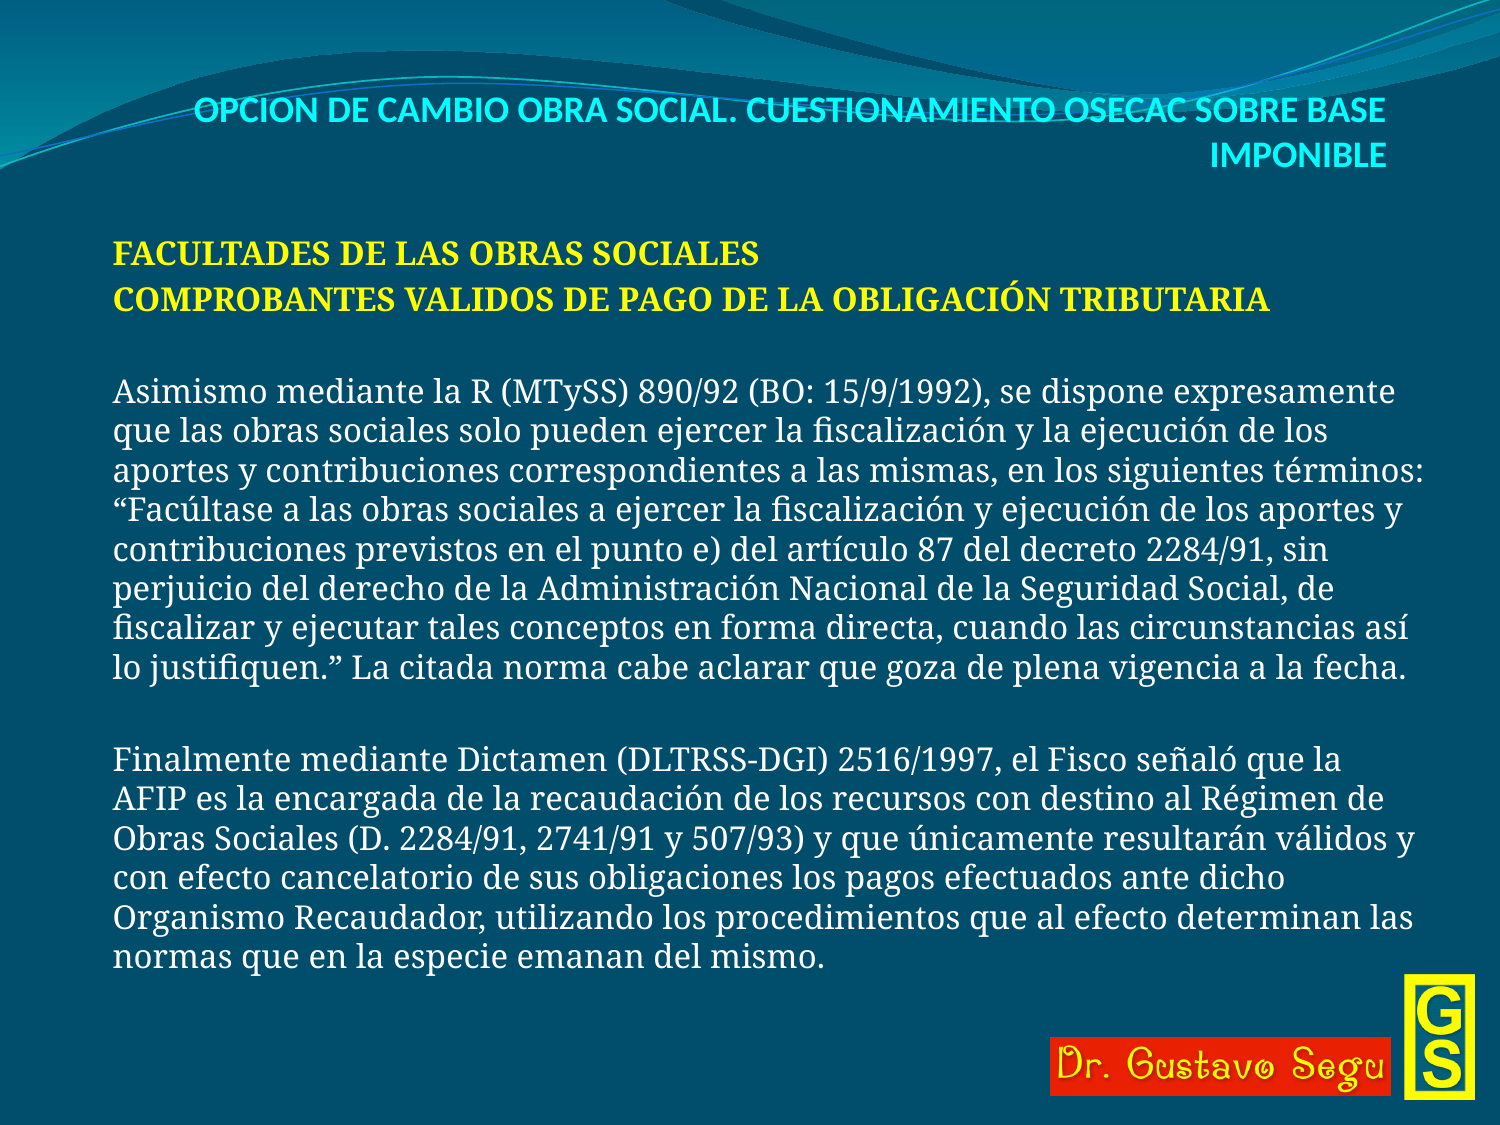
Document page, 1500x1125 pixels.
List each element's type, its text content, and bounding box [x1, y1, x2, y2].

subtitle FACULTADES DE LAS OBRAS SOCIALES COMPROBANTES VALIDOS DE PAGO DE LA OBLIGACIÓN TRIBUTARIA Asimismo mediante la R (MTySS) 890/92 (BO: 15/9/1992), se dispone expresamente que las obras sociales solo pueden ejercer la fiscalización y la ejecución de los aportes y contribuciones correspondientes a las mismas, en los siguientes términos: “Facúltase a las obras sociales a ejercer la fiscalización y ejecución de los aportes y contribuciones previstos en el punto e) del artículo 87 del decreto 2284/91, sin perjuicio del derecho de la Administración Nacional de la Seguridad Social, de fiscalizar y ejecutar tales conceptos en forma directa, cuando las circunstancias así lo justifiquen.” La citada norma cabe aclarar que goza de plena vigencia a la fecha. Finalmente mediante Dictamen (DLTRSS-DGI) 2516/1997, el Fisco señaló que la AFIP es la encargada de la recaudación de los recursos con destino al Régimen de Obras Sociales (D. 2284/91, 2741/91 y 507/93) y que únicamente resultarán válidos y con efecto cancelatorio de sus obligaciones los pagos efectuados ante dicho Organismo Recaudador, utilizando los procedimientos que al efecto determinan las normas que en la especie emanan del mismo. [112, 224, 1438, 1025]
picture [1405, 975, 1474, 1099]
picture [1051, 1038, 1390, 1095]
title OPCION DE CAMBIO OBRA SOCIAL. CUESTIONAMIENTO OSECAC SOBRE BASE IMPONIBLE [115, 62, 1391, 175]
